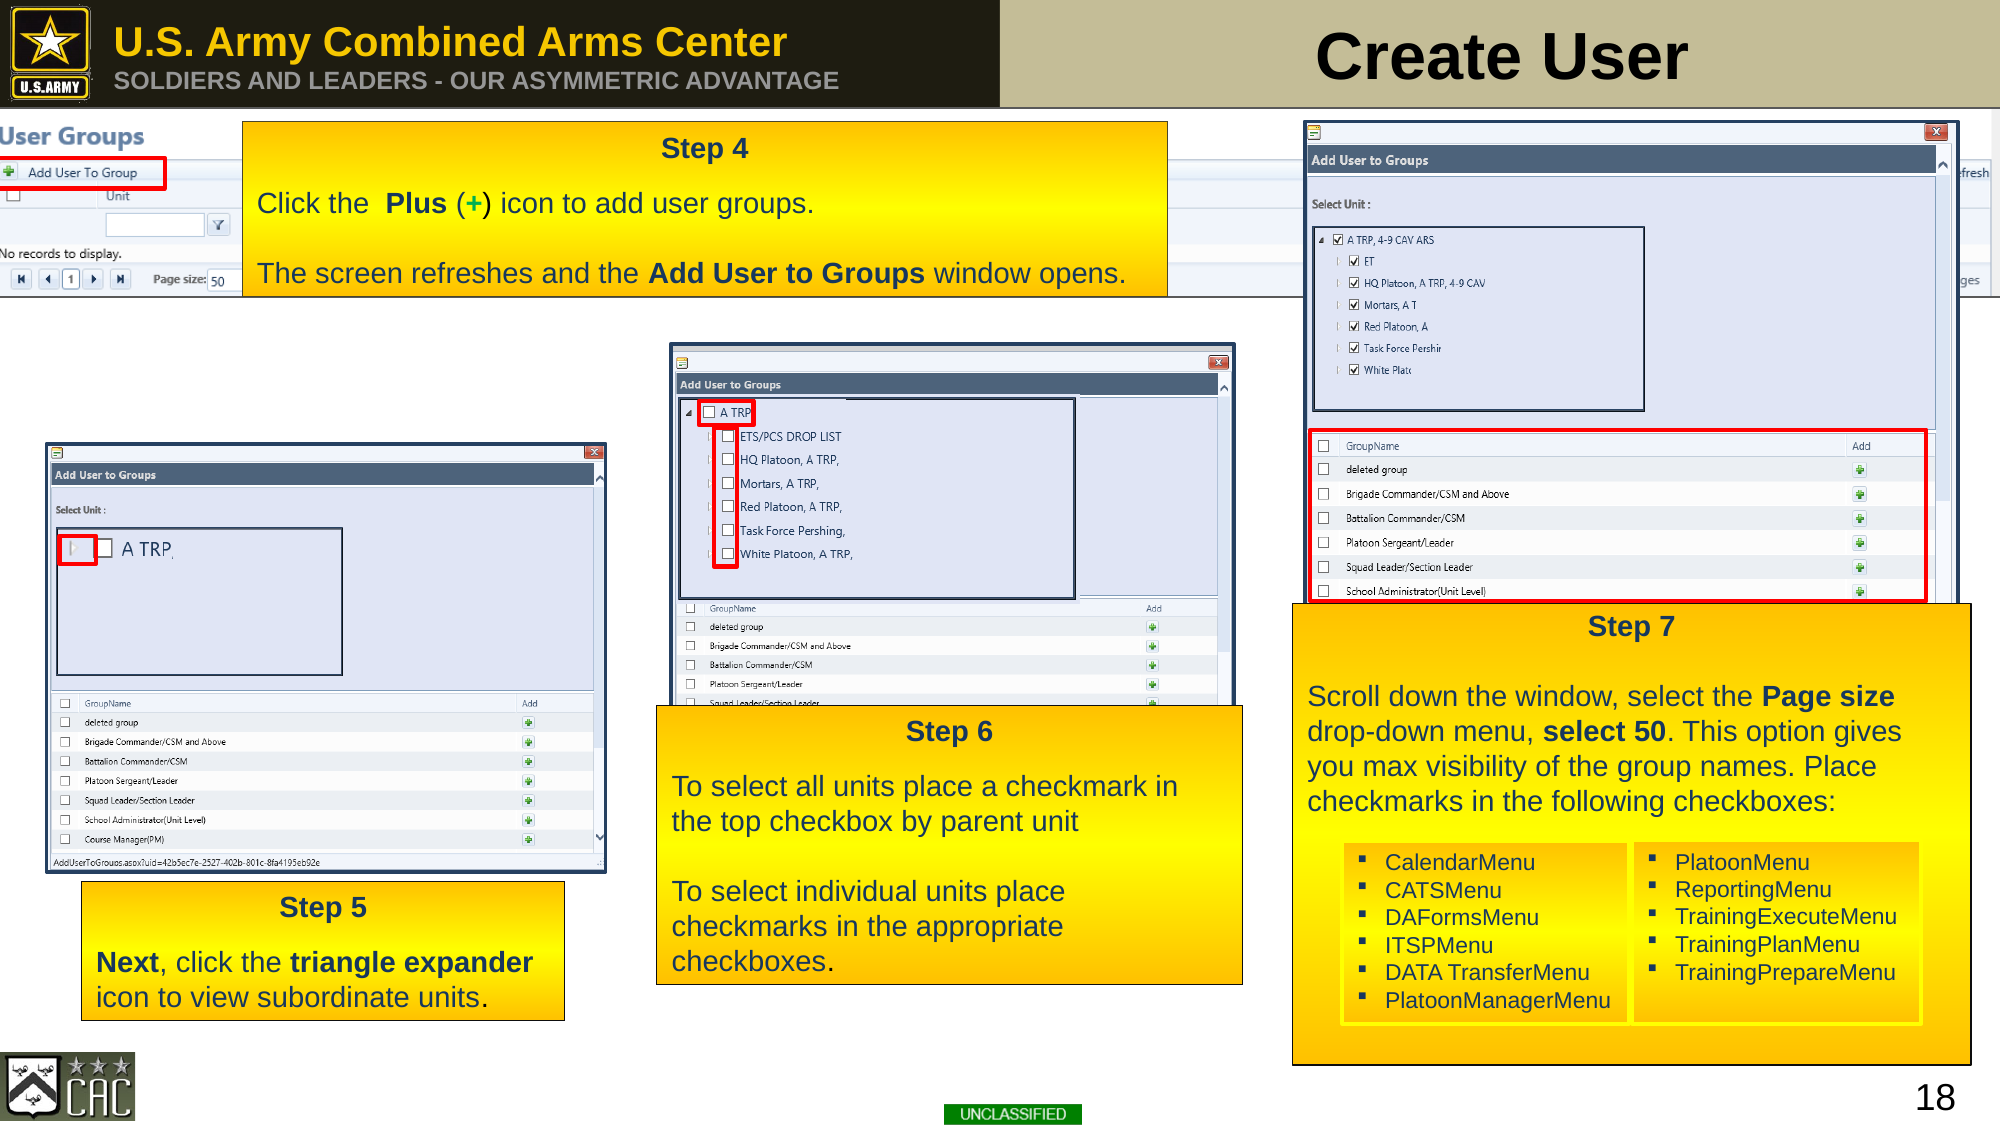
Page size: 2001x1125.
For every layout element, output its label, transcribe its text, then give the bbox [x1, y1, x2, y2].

picture [944, 1099, 1082, 1125]
picture [0, 1066, 136, 1121]
text_box 18 [1899, 1077, 2000, 1125]
text_box Create User [1005, 5, 2000, 101]
picture [3, 3, 98, 103]
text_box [0, 109, 2000, 1066]
